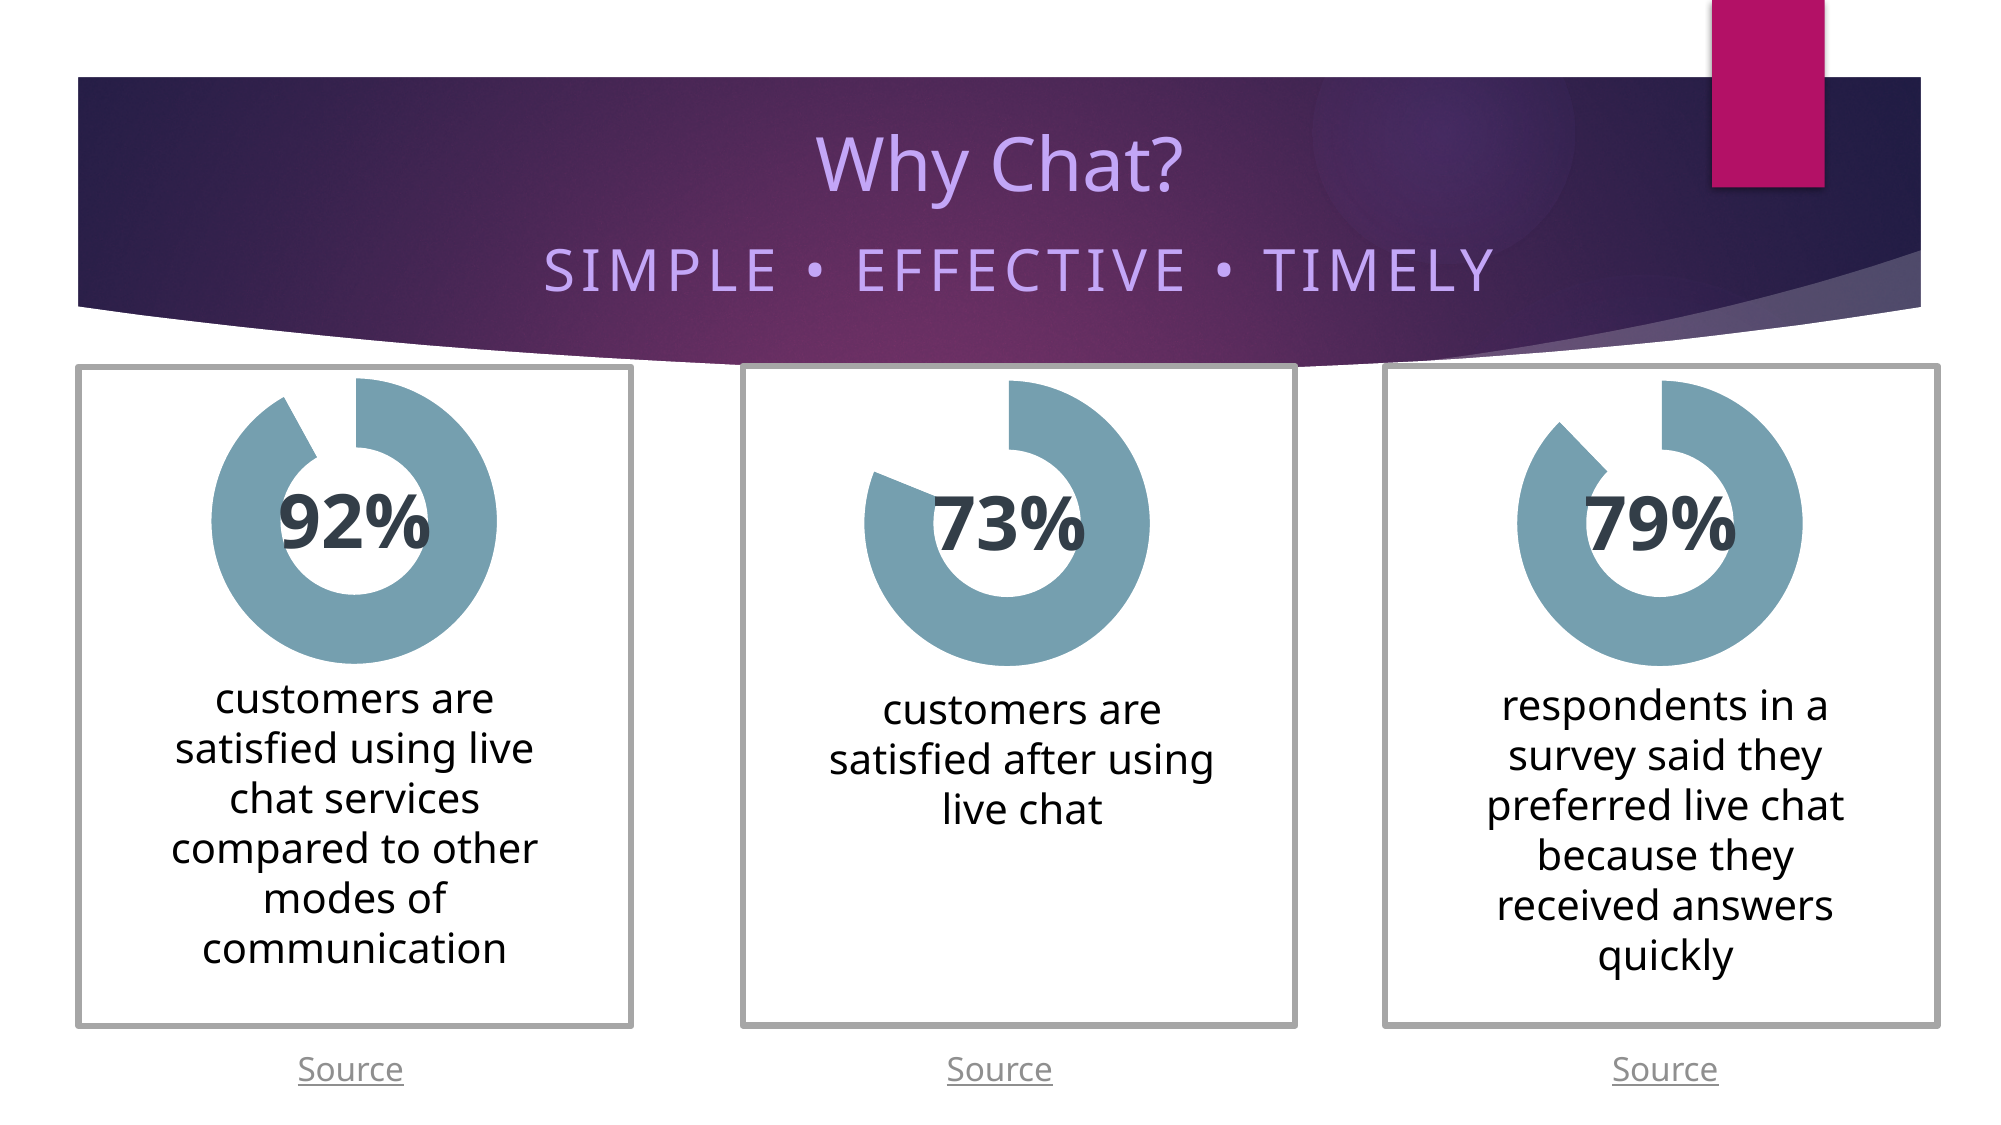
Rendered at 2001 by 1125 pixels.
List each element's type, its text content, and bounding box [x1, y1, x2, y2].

text_box Source [931, 1040, 1069, 1101]
text_box Source [282, 1040, 419, 1101]
text_box [77, 365, 633, 1028]
text_box customers are satisfied using live chat services compared to other modes of communication [128, 680, 581, 979]
text_box SIMPLE • EFFECTIVE • TIMELY [175, 226, 1863, 311]
text_box Source [1597, 1040, 1734, 1101]
text_box [1383, 365, 1939, 1027]
text_box [741, 365, 1297, 1027]
chart [1434, 372, 1886, 674]
chart [128, 370, 580, 672]
title Why Chat? [137, 52, 1863, 270]
text_box respondents in a survey said they preferred live chat because they received answers quickly [1468, 683, 1863, 987]
text_box customers are satisfied after using live chat [781, 675, 1263, 840]
chart [781, 372, 1233, 674]
